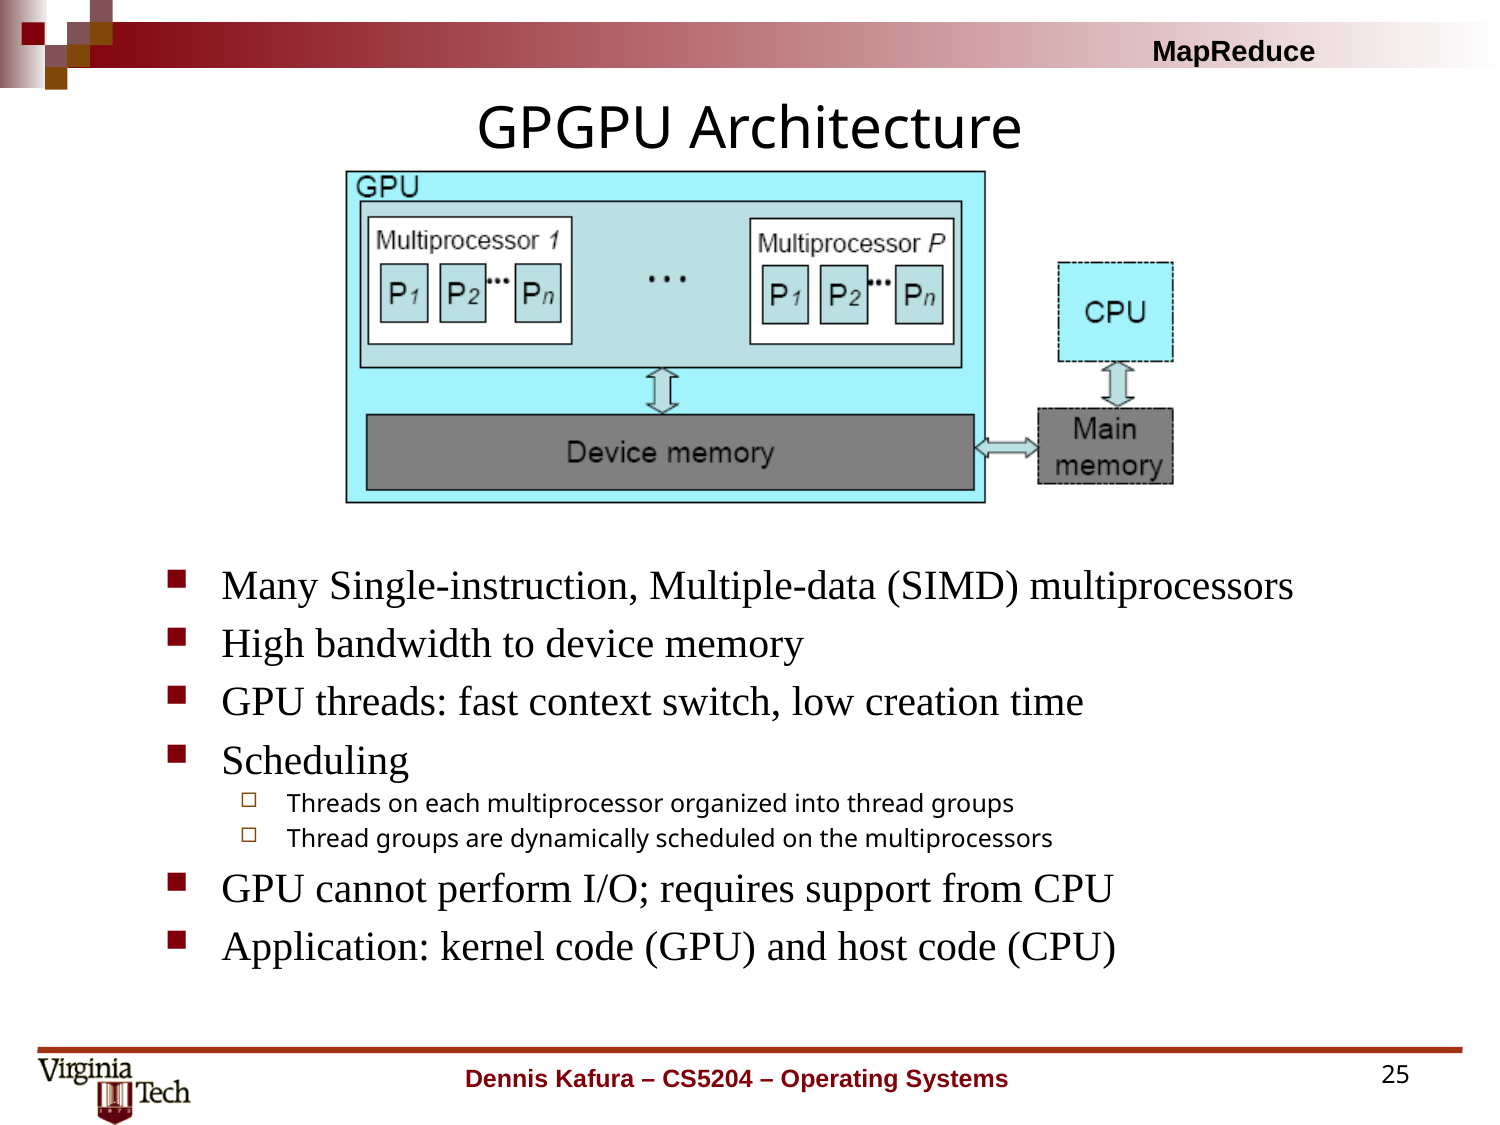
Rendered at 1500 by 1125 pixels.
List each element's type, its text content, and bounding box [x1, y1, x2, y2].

title GPGPU Architecture [74, 74, 1426, 176]
slide_number 25 [1074, 1024, 1426, 1101]
picture [37, 1058, 191, 1125]
list Many Single-instruction, Multiple-data (SIMD) multiprocessors High bandwidth to device memory GPU threads: fast context switch, low creation time Scheduling Threads on each multiprocessor organized into thread groups Thread groups are dynamically scheduled on the multiprocessors GPU cannot perform I/O; requires support from CPU Application: kernel code (GPU) and host code (CPU) [149, 549, 1413, 1013]
picture [324, 149, 1188, 513]
footer Dennis Kafura – CS5204 – Operating Systems [424, 1024, 1051, 1101]
